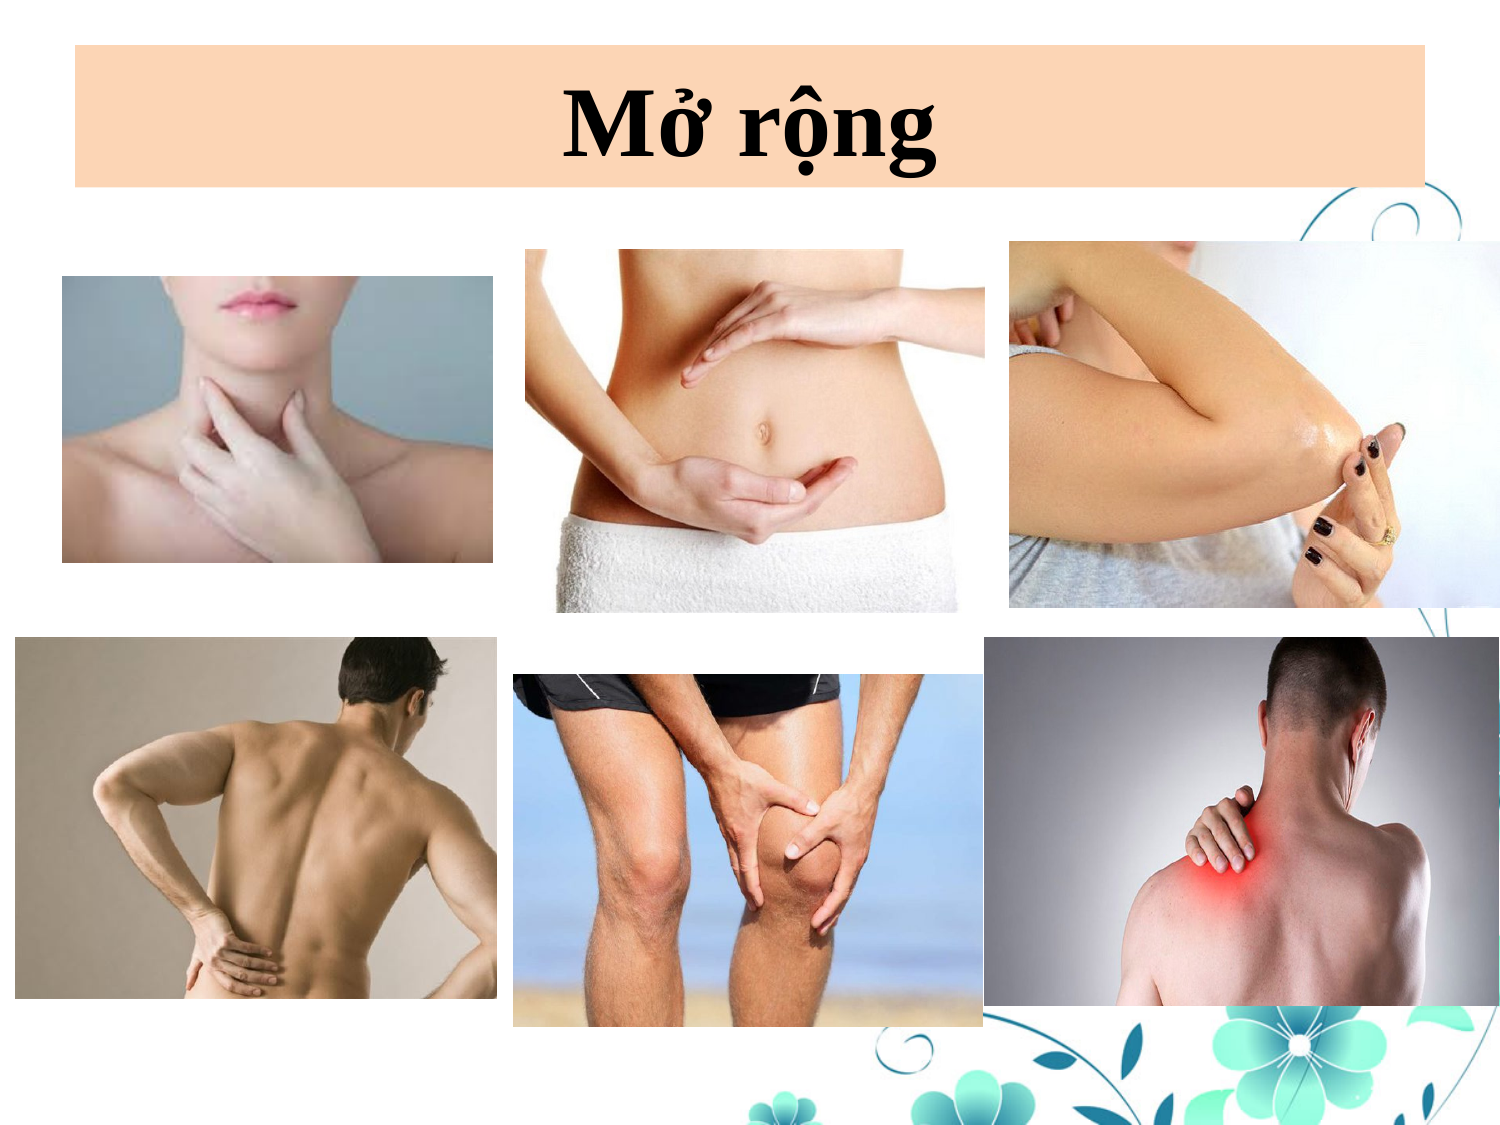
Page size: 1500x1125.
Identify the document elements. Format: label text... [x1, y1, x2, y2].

picture [0, 0, 1500, 1125]
title Mở rộng [75, 45, 1425, 188]
